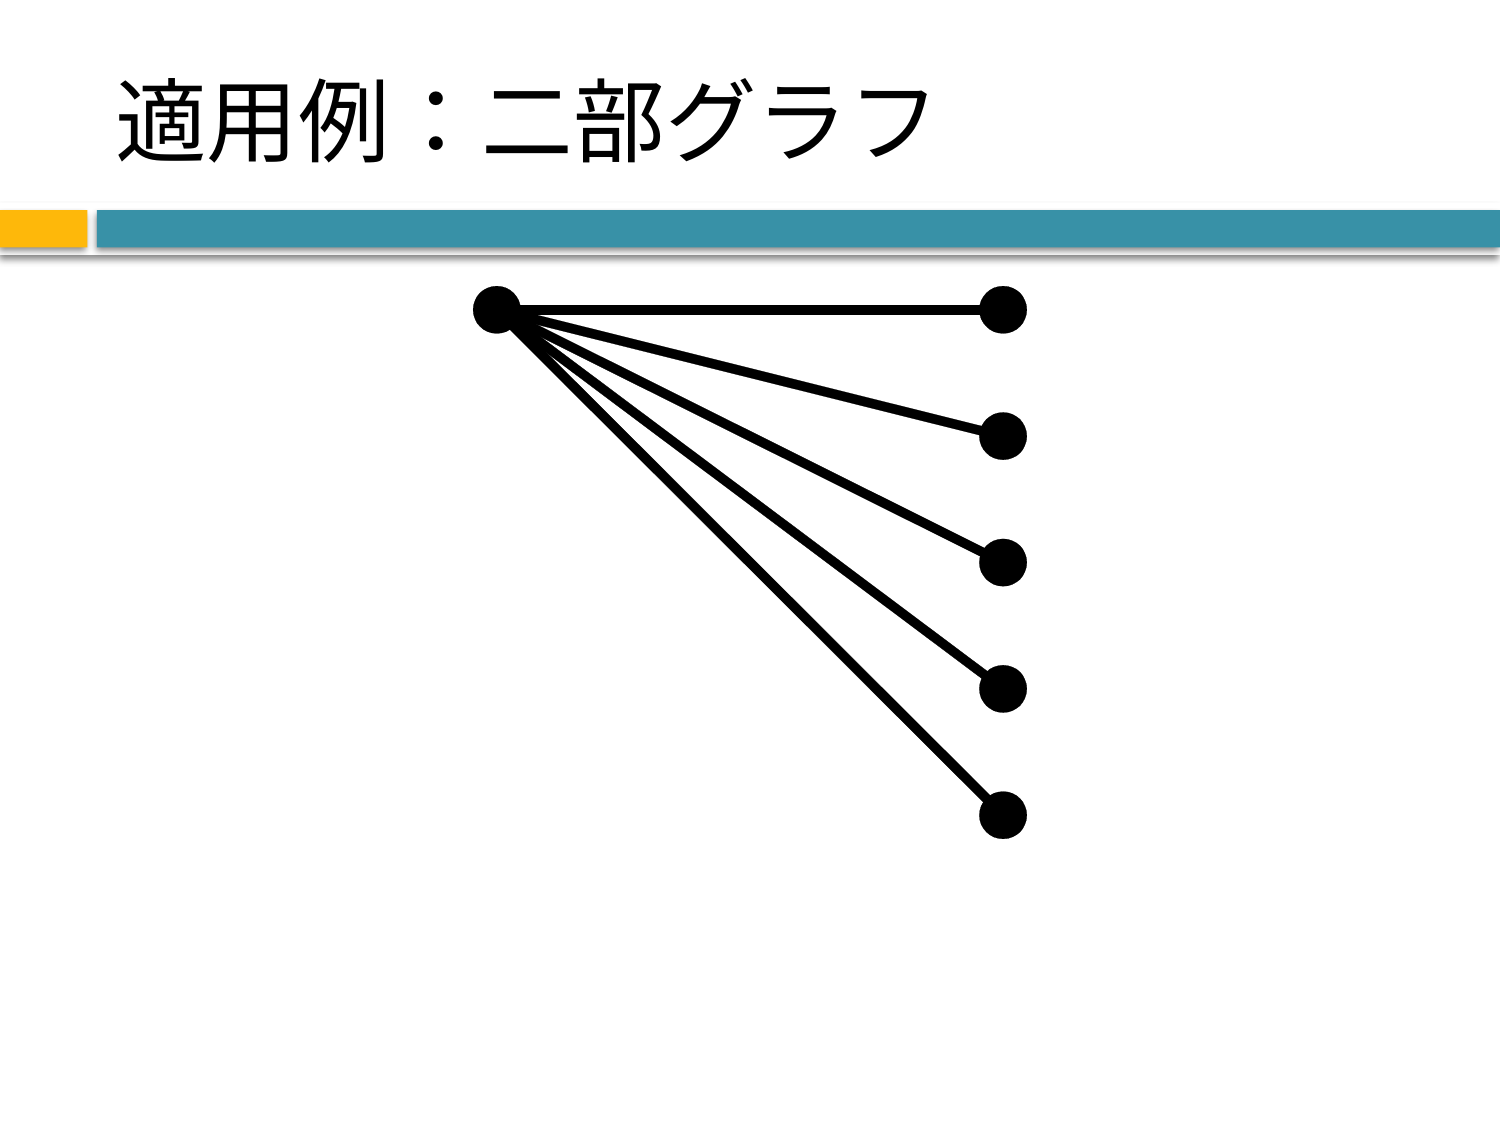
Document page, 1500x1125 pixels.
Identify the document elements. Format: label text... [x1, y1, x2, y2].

title 適用例：二部グラフ [100, 37, 1438, 200]
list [464, 278, 1035, 847]
